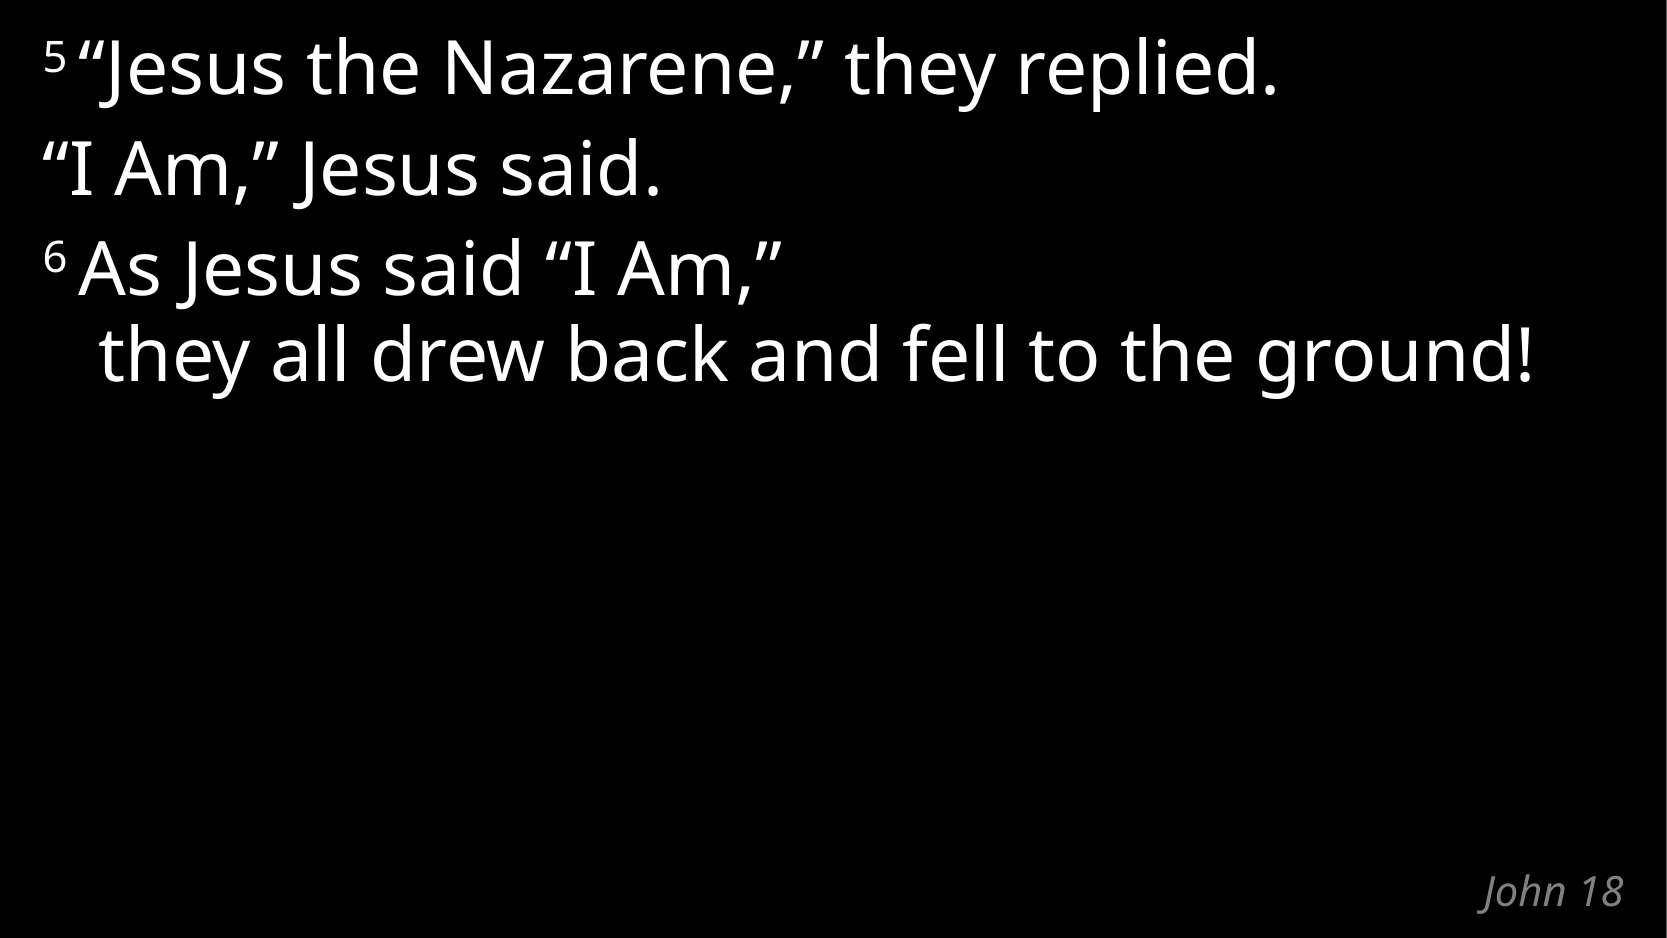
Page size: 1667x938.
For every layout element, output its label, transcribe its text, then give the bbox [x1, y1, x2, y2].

title John 18 [1058, 834, 1640, 923]
list 5 “Jesus the Nazarene,” they replied. “I Am,” Jesus said. 6 As Jesus said “I Am,” they all drew back and fell to the ground! [27, 18, 1640, 813]
